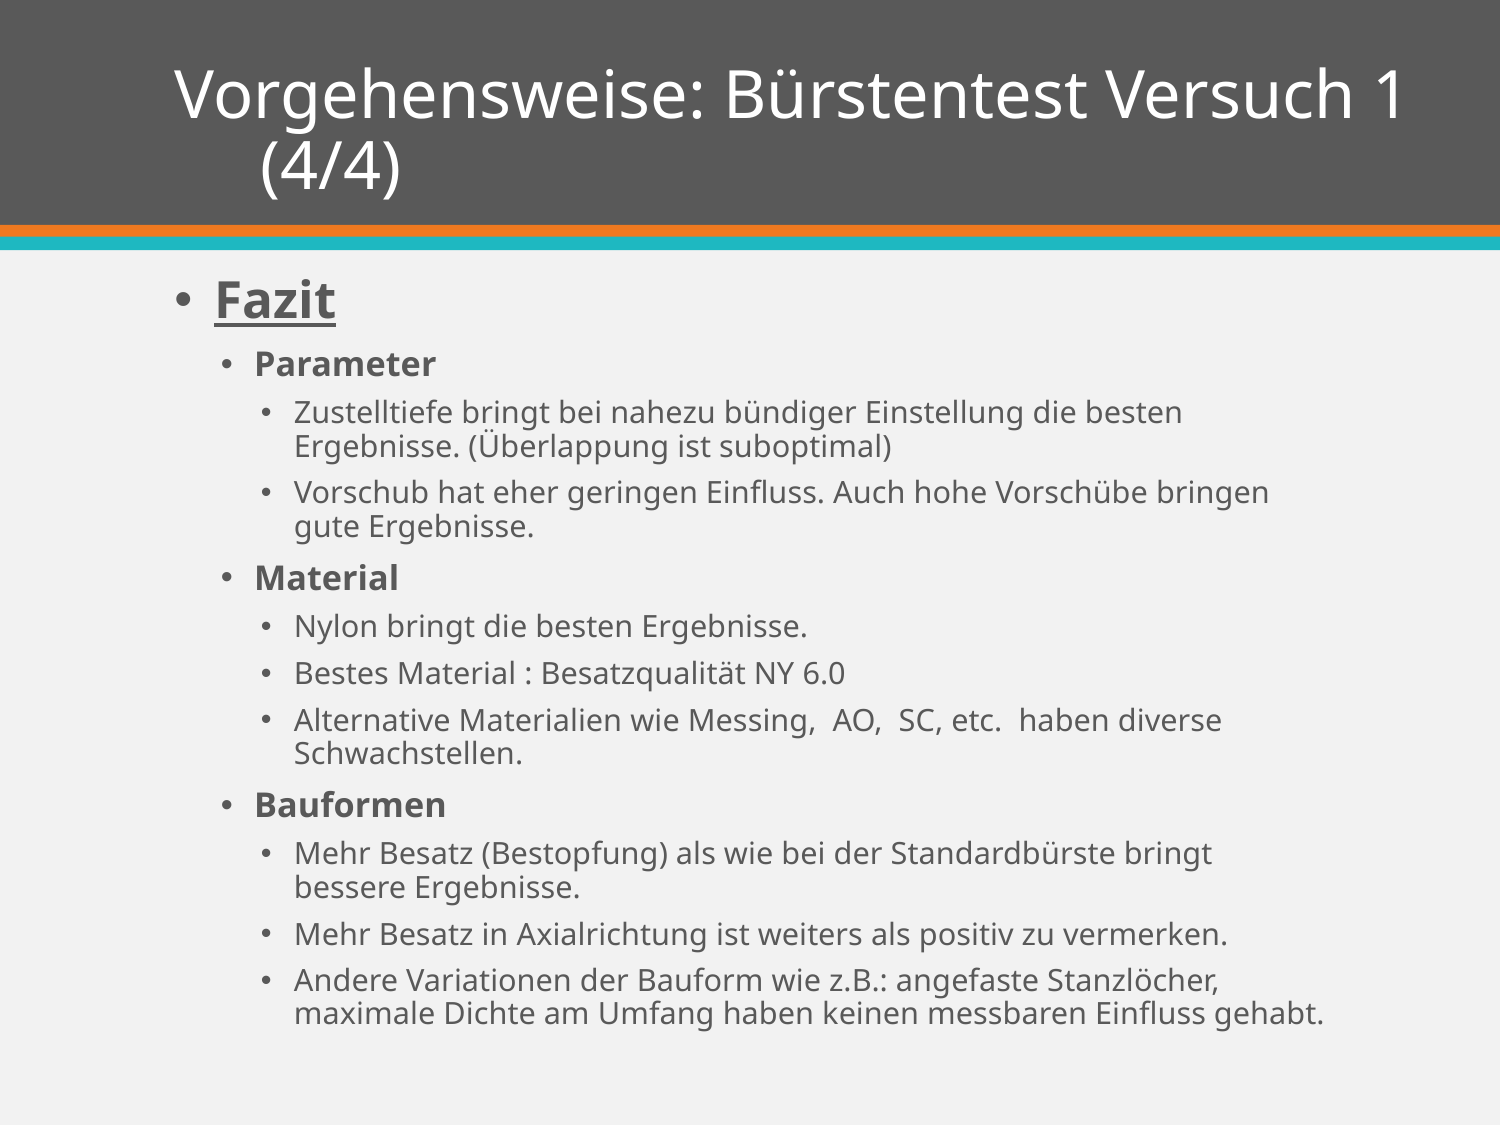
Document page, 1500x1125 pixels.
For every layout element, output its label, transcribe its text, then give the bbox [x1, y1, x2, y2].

list Fazit Parameter Zustelltiefe bringt bei nahezu bündiger Einstellung die besten Ergebnisse. (Überlappung ist suboptimal) Vorschub hat eher geringen Einfluss. Auch hohe Vorschübe bringen gute Ergebnisse. Material Nylon bringt die besten Ergebnisse. Bestes Material : Besatzqualität NY 6.0 Alternative Materialien wie Messing, AO, SC, etc. haben diverse Schwachstellen. Bauformen Mehr Besatz (Bestopfung) als wie bei der Standardbürste bringt bessere Ergebnisse. Mehr Besatz in Axialrichtung ist weiters als positiv zu vermerken. Andere Variationen der Bauform wie z.B.: angefaste Stanzlöcher, maximale Dichte am Umfang haben keinen messbaren Einfluss gehabt. [159, 267, 1341, 1106]
title Vorgehensweise: Bürstentest Versuch 1 (4/4) [159, 41, 1447, 212]
